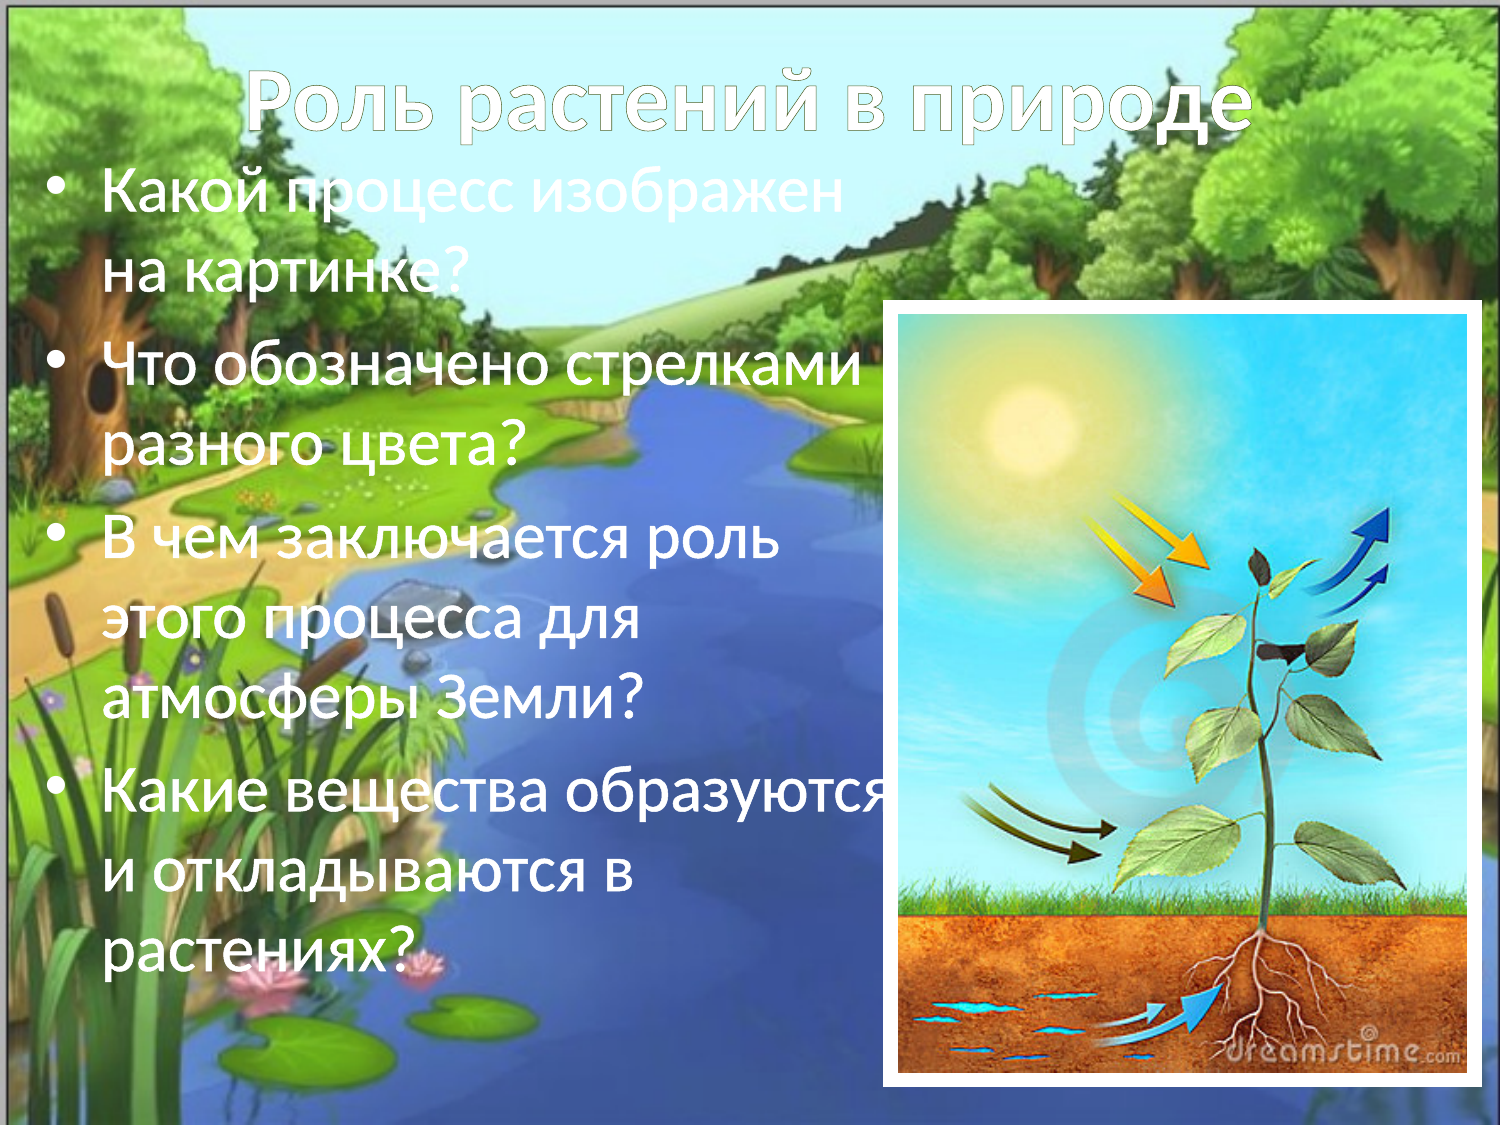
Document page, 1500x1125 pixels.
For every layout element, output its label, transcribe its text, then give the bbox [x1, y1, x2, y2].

title Роль растений в природе [0, 0, 1500, 188]
list Какой процесс изображен на картинке? Что обозначено стрелками разного цвета? В чем заключается роль этого процесса для атмосферы Земли? Какие вещества образуются и откладываются в растениях? [29, 137, 928, 1125]
picture [897, 314, 1468, 1073]
